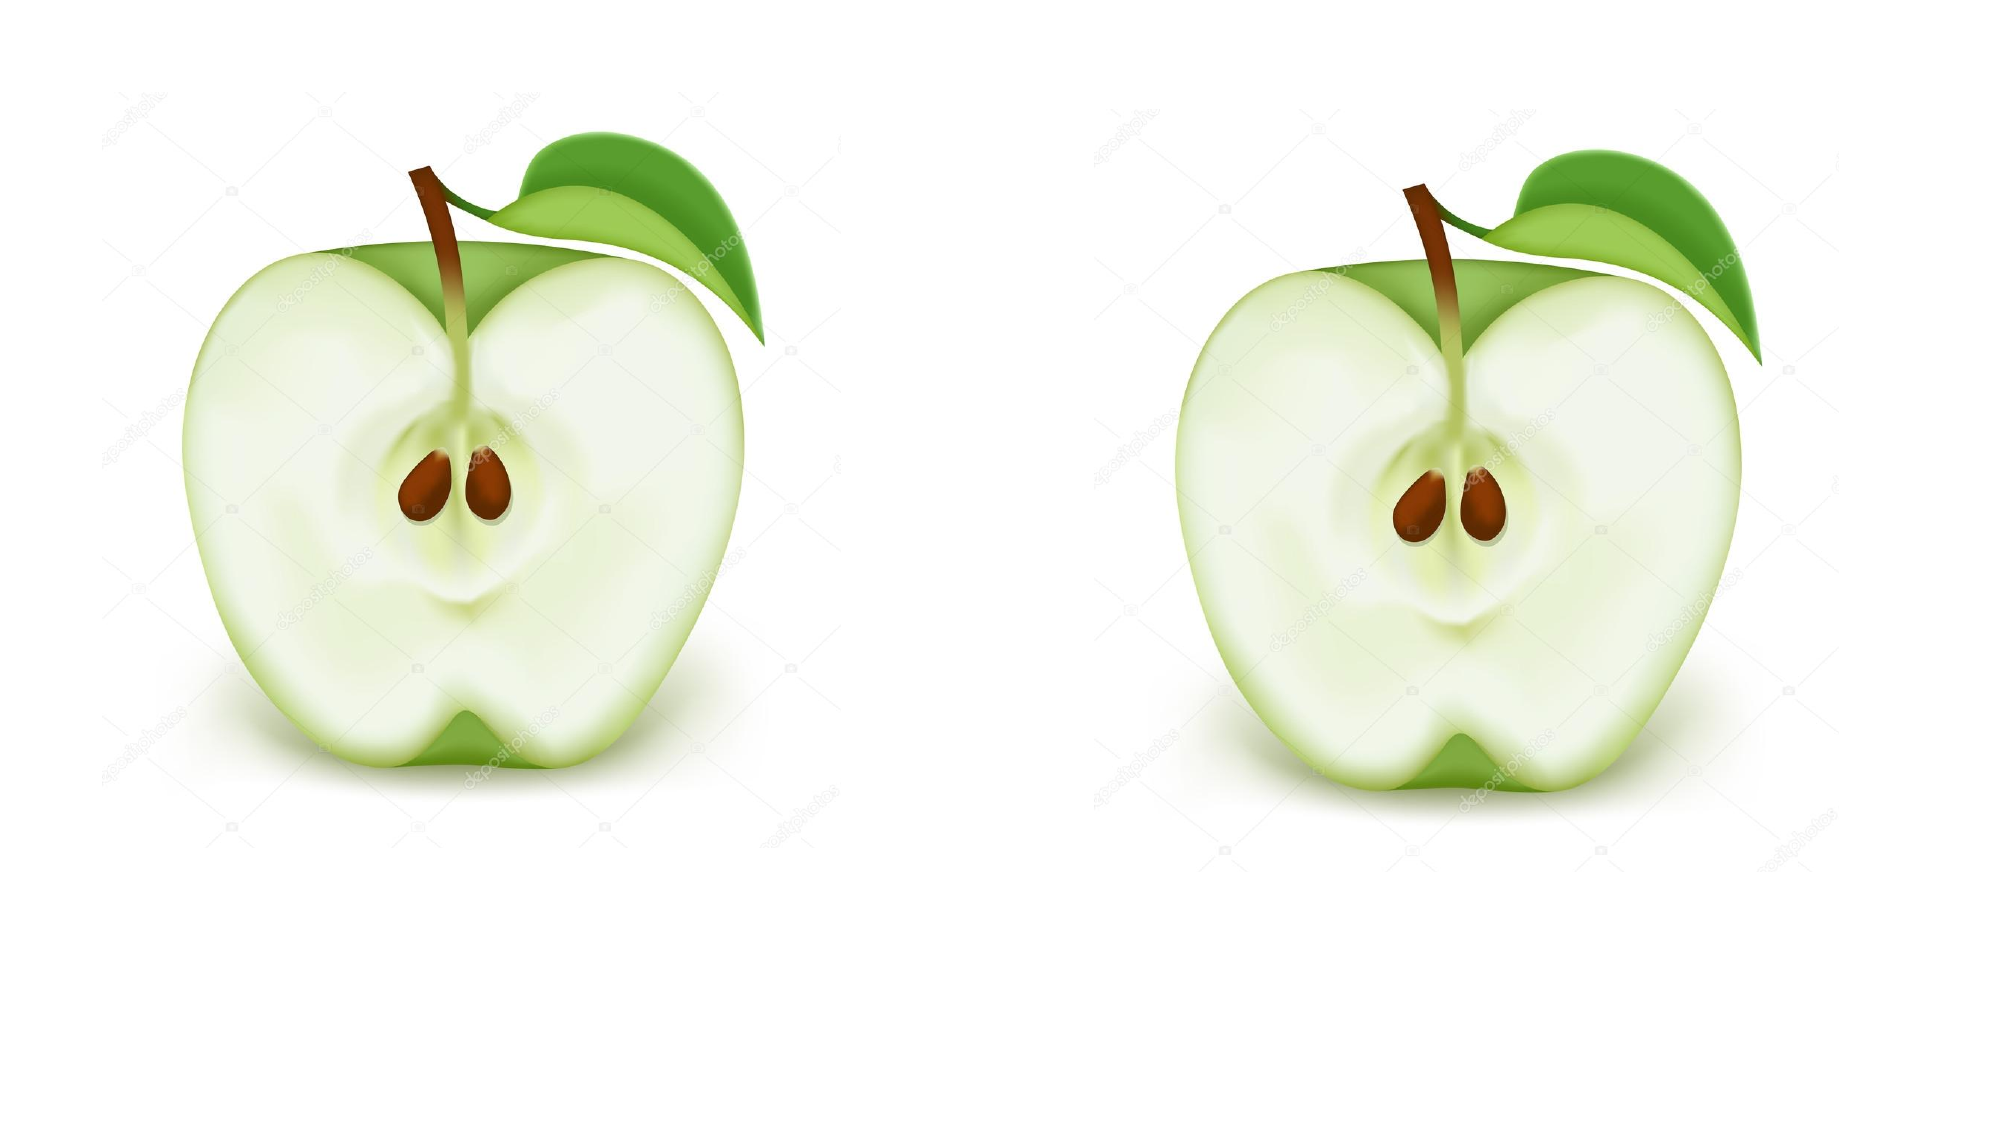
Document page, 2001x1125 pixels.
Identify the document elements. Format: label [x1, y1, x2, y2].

picture [102, 92, 841, 848]
picture [1094, 109, 1839, 872]
